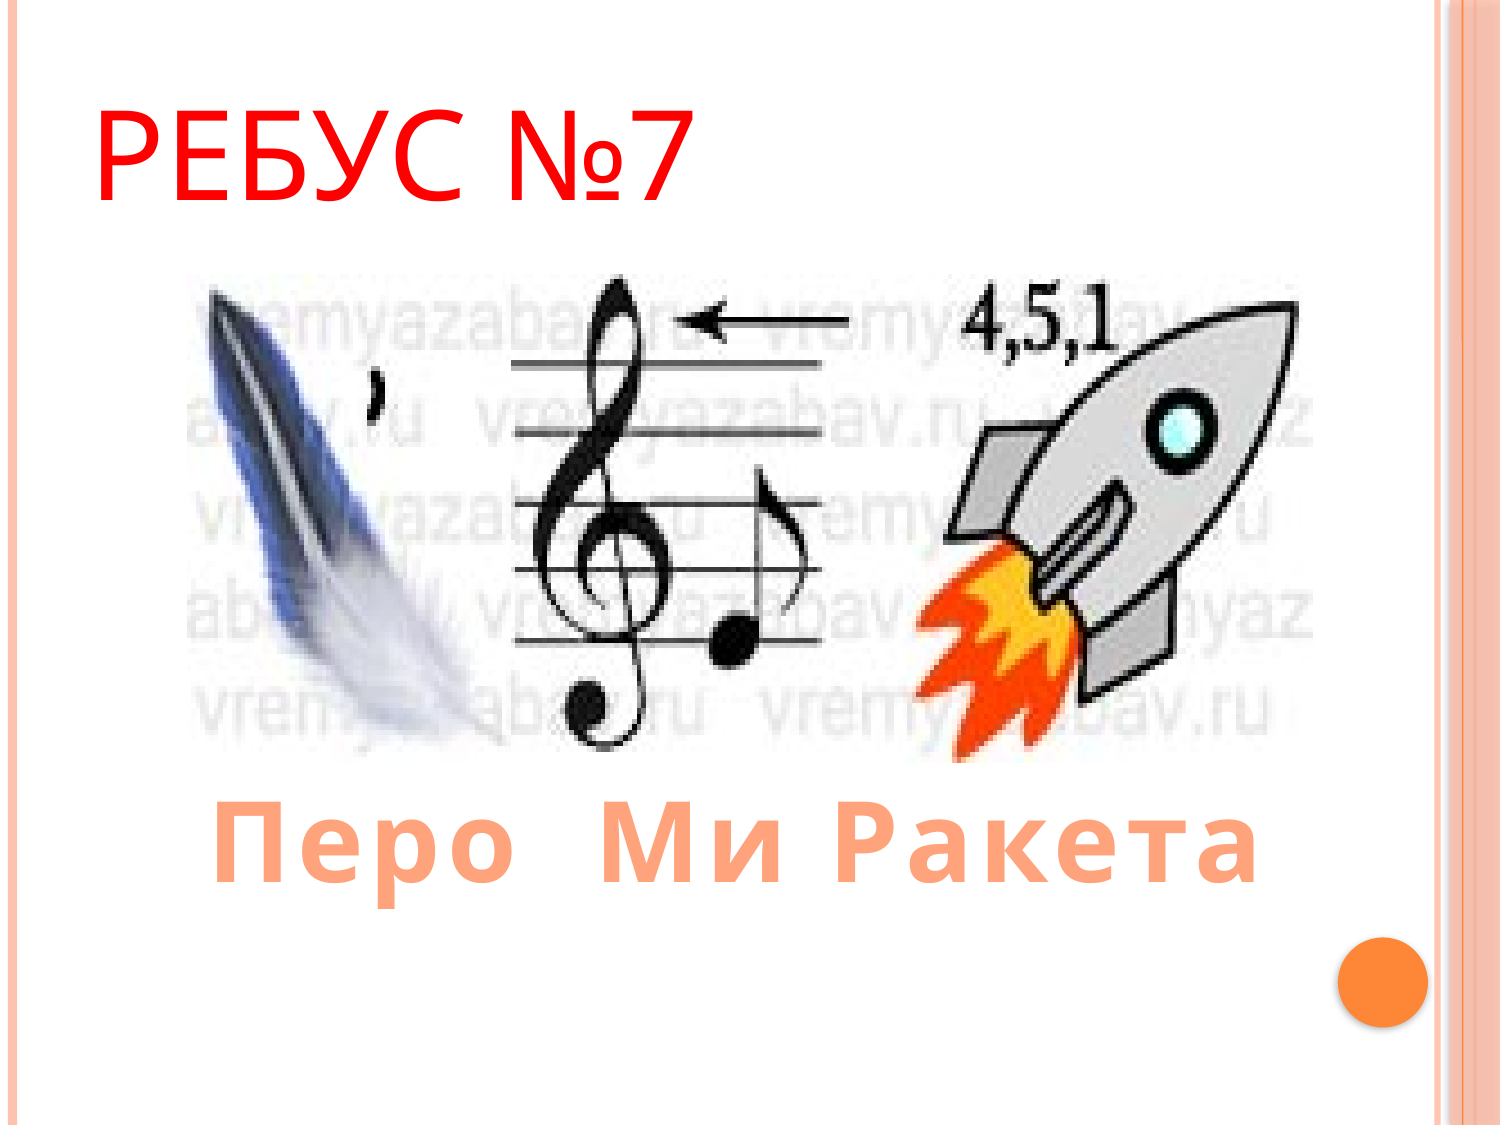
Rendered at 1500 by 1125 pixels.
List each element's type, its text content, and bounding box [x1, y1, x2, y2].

text_box Перо Ми Ракета [192, 773, 1280, 913]
title Ребус №7 [75, 45, 1300, 233]
picture [187, 274, 1313, 763]
